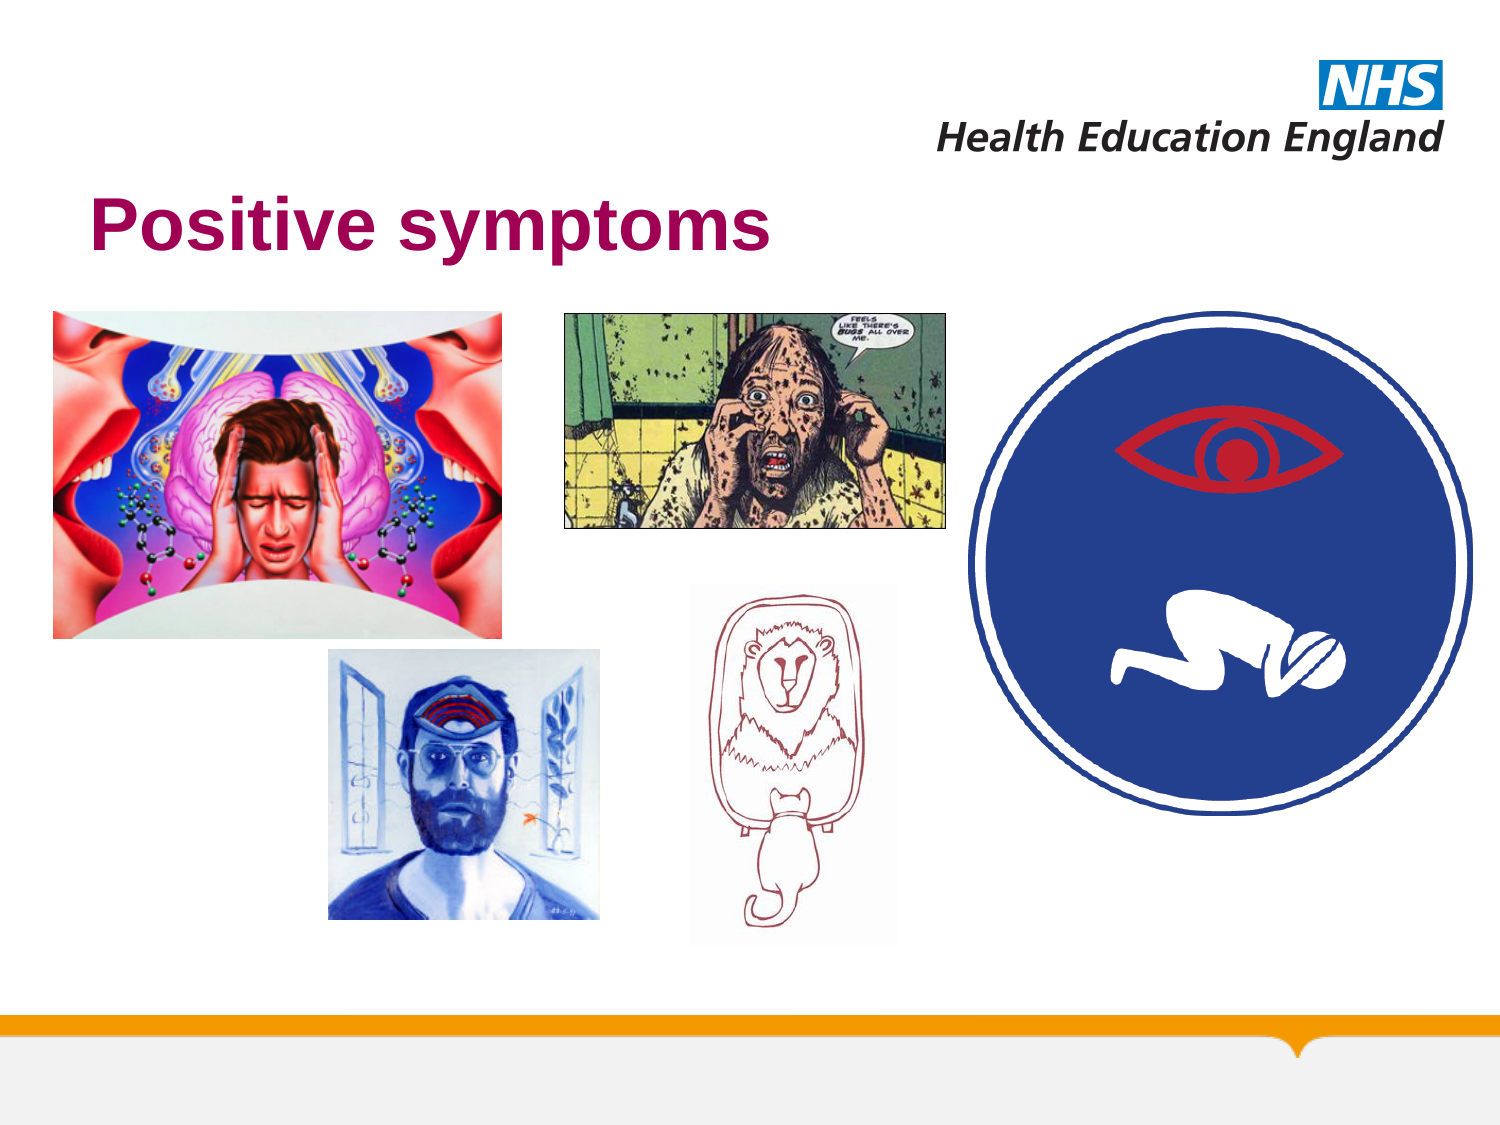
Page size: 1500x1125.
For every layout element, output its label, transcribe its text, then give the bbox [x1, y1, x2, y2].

picture [564, 313, 947, 530]
picture [968, 311, 1473, 816]
title Positive symptoms [75, 168, 1350, 280]
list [53, 311, 502, 639]
picture [936, 59, 1445, 161]
picture [328, 649, 600, 920]
picture [688, 584, 898, 946]
